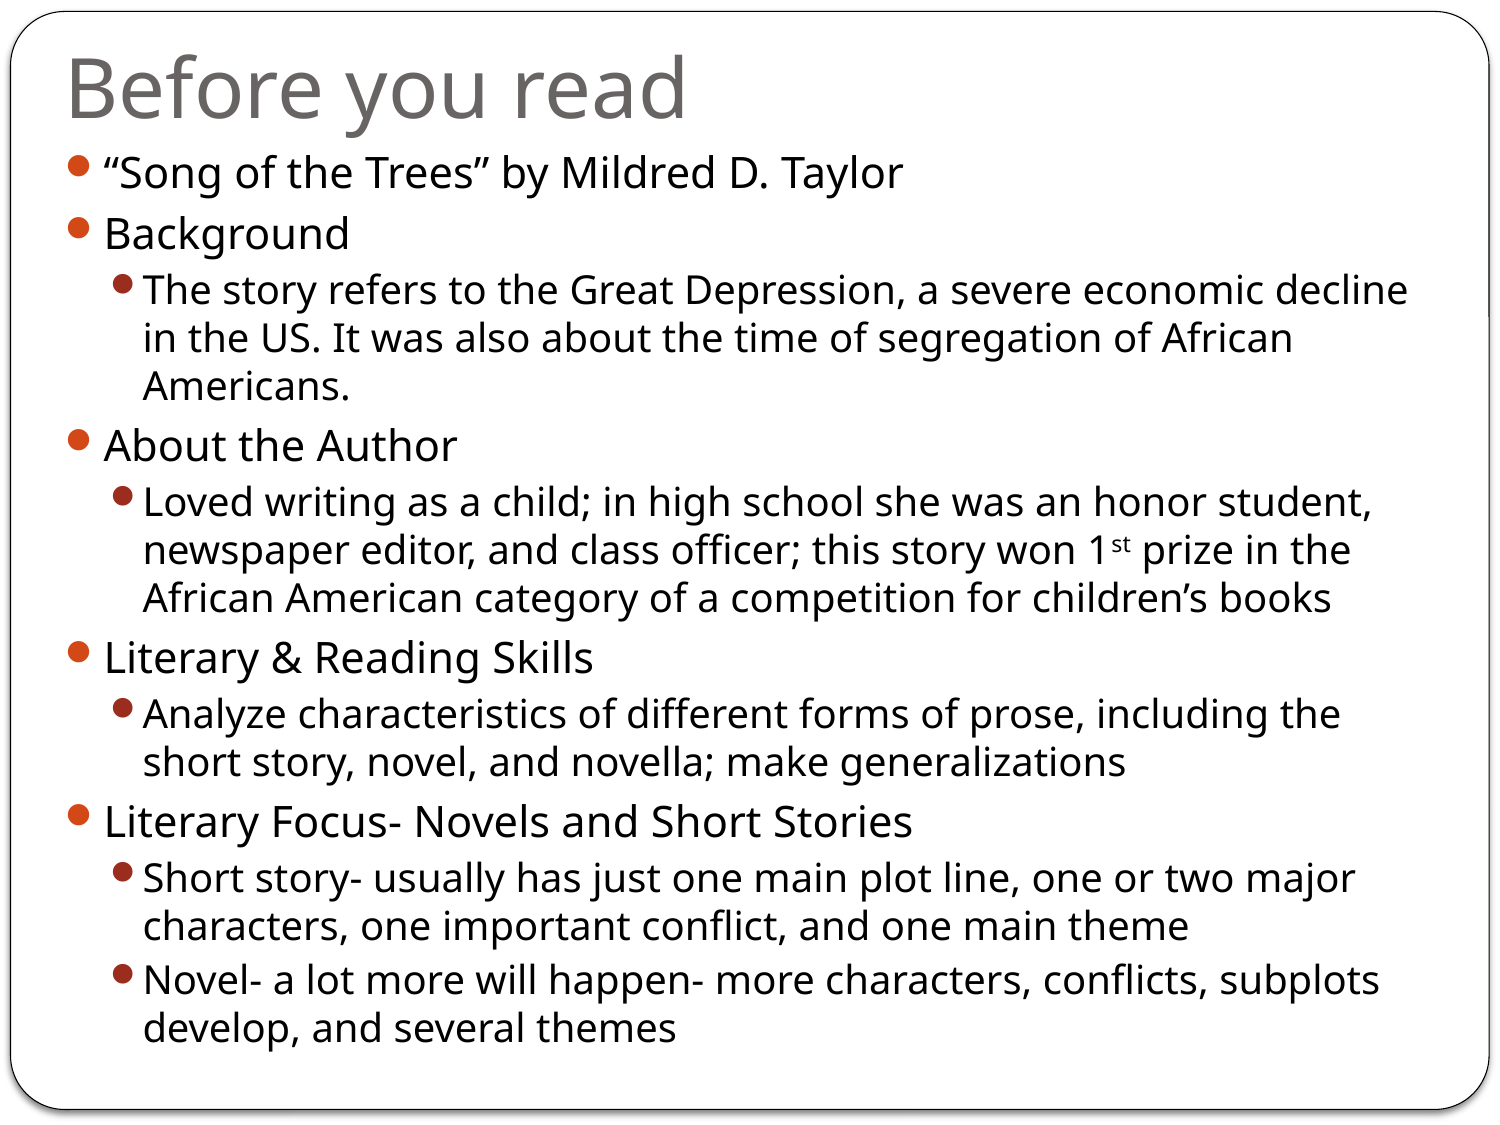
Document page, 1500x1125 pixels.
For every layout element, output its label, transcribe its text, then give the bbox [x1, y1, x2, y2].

list “Song of the Trees” by Mildred D. Taylor Background The story refers to the Great Depression, a severe economic decline in the US. It was also about the time of segregation of African Americans. About the Author Loved writing as a child; in high school she was an honor student, newspaper editor, and class officer; this story won 1st prize in the African American category of a competition for children’s books Literary & Reading Skills Analyze characteristics of different forms of prose, including the short story, novel, and novella; make generalizations Literary Focus- Novels and Short Stories Short story- usually has just one main plot line, one or two major characters, one important conflict, and one main theme Novel- a lot more will happen- more characters, conflicts, subplots develop, and several themes [50, 137, 1450, 1063]
title Before you read [50, 24, 1325, 137]
